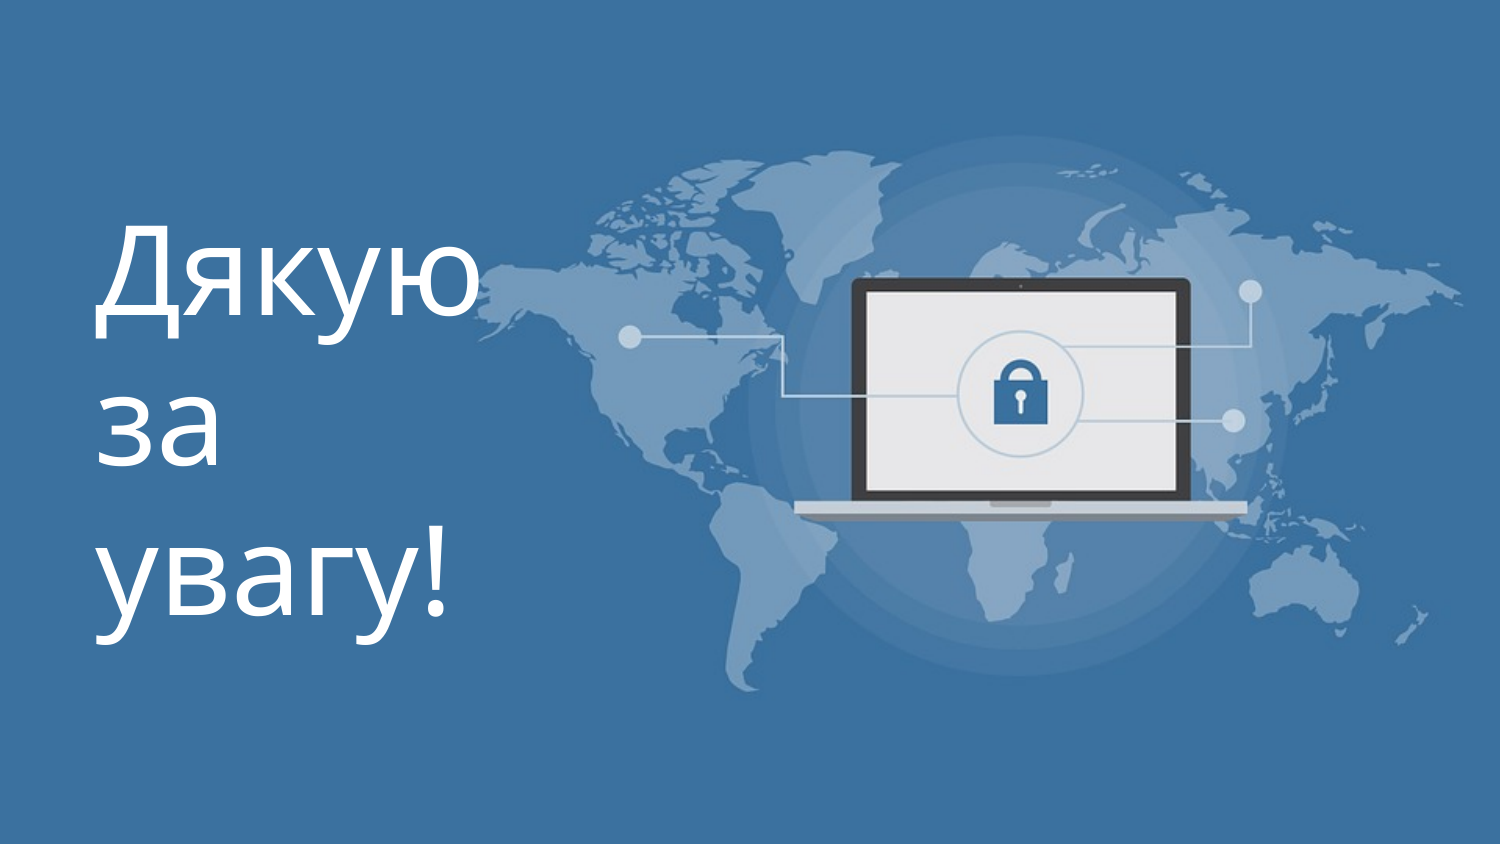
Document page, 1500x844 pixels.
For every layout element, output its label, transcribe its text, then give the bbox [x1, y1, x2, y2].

picture [0, 0, 1500, 844]
title Дякую за увагу! [80, 80, 1102, 752]
